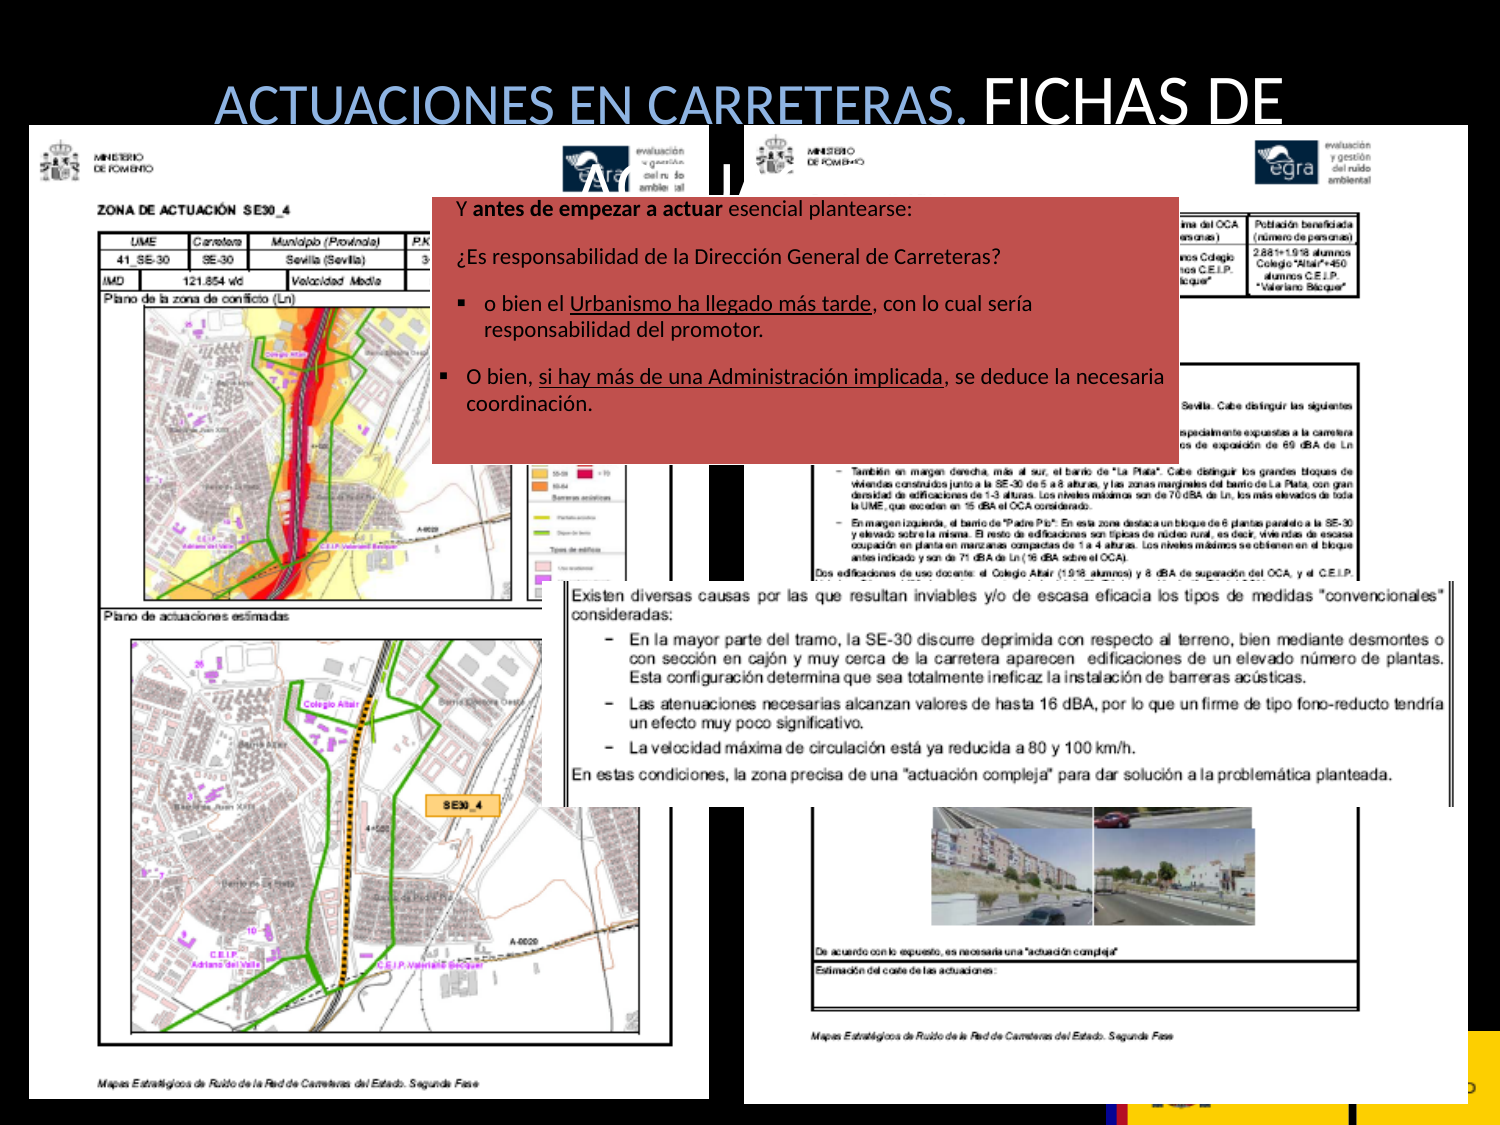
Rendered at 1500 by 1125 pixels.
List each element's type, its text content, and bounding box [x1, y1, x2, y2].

picture [542, 125, 1500, 1125]
table_header Y antes de empezar a actuar esencial plantearse: ¿Es responsabilidad de la Dirección General de Carreteras? o bien el Urbanismo ha llegado más tarde, con lo cual sería responsabilidad del promotor. O bien, si hay más de una Administración implicada, se deduce la necesaria coordinación. [713, 197, 739, 464]
title ACTUACIONES EN CARRETERAS. FICHAS DE ACTUACIÓN [75, 45, 1425, 195]
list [29, 125, 709, 1099]
